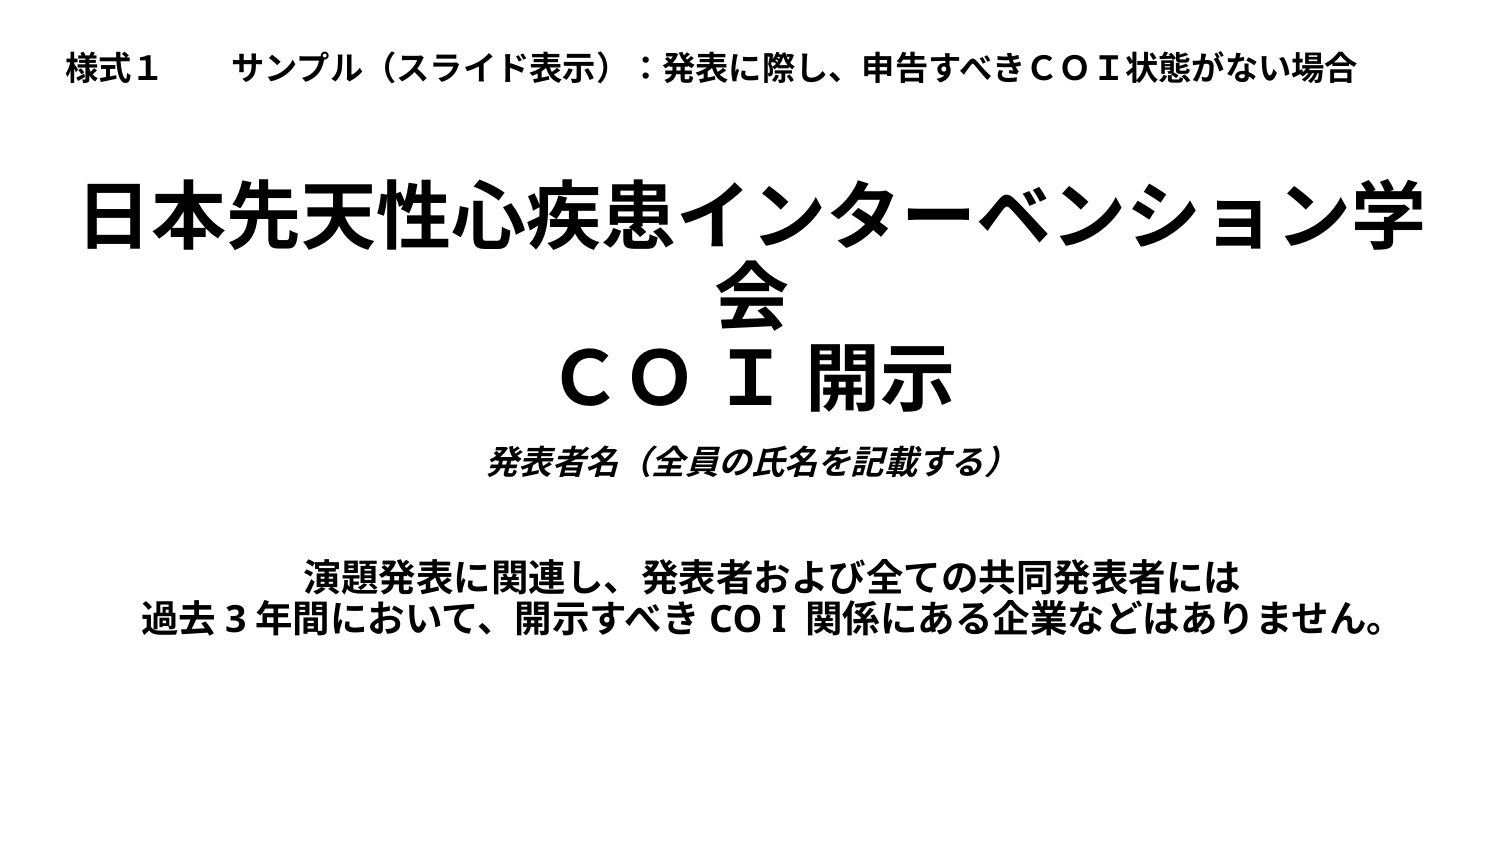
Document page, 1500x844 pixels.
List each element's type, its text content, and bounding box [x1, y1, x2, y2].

text_box 演題発表に関連し、発表者および全ての共同発表者には 過去3年間において、開示すべきCO I 関係にある企業などはありません。 [60, 551, 1485, 694]
text_box 様式１ サンプル（スライド表示）：発表に際し、申告すべきＣＯＩ状態がない場合 [50, 39, 1374, 95]
text_box 日本先天性心疾患インターベンション学会 ＣＯ Ｉ 開示 発表者名（全員の氏名を記載する） [39, 114, 1464, 490]
